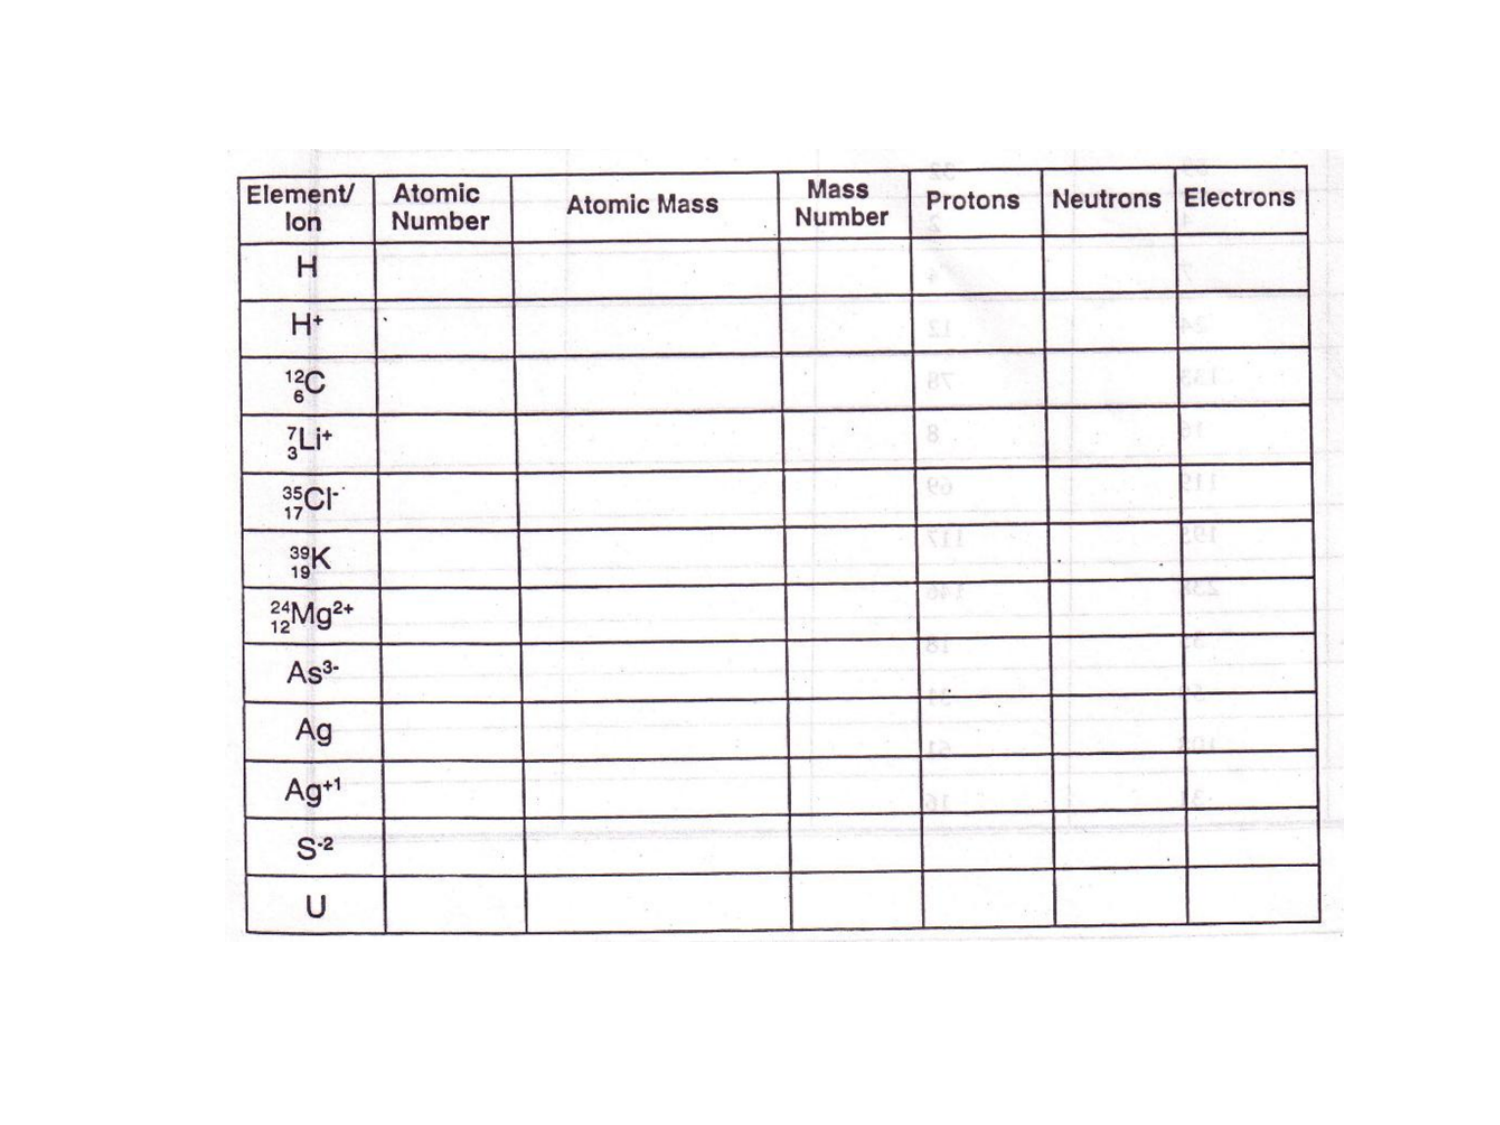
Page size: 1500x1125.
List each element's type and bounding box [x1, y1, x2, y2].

picture [224, 149, 1344, 943]
